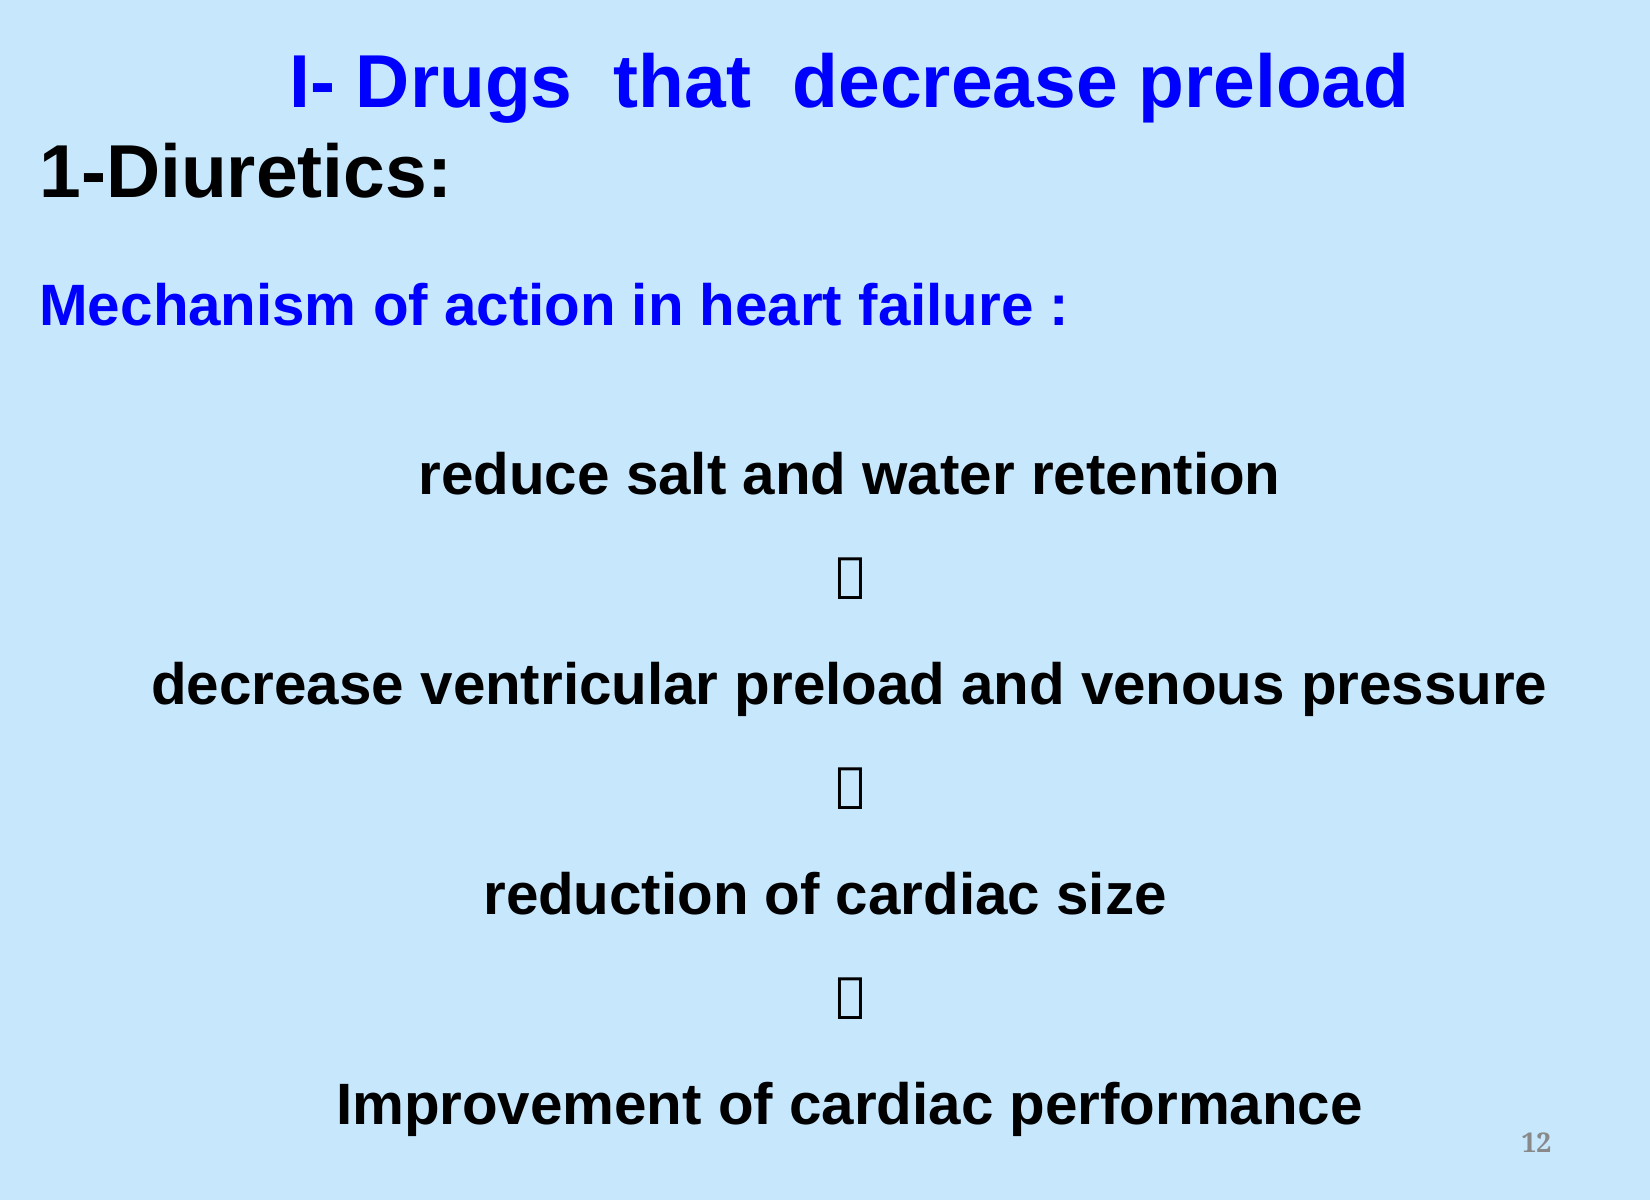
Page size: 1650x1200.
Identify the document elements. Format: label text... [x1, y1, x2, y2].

text_box I- Drugs that decrease preload 1-Diuretics: Mechanism of action in heart failure : reduce salt and water retention  decrease ventricular preload and venous pressure  reduction of cardiac size  Improvement of cardiac performance [24, 24, 1650, 1200]
